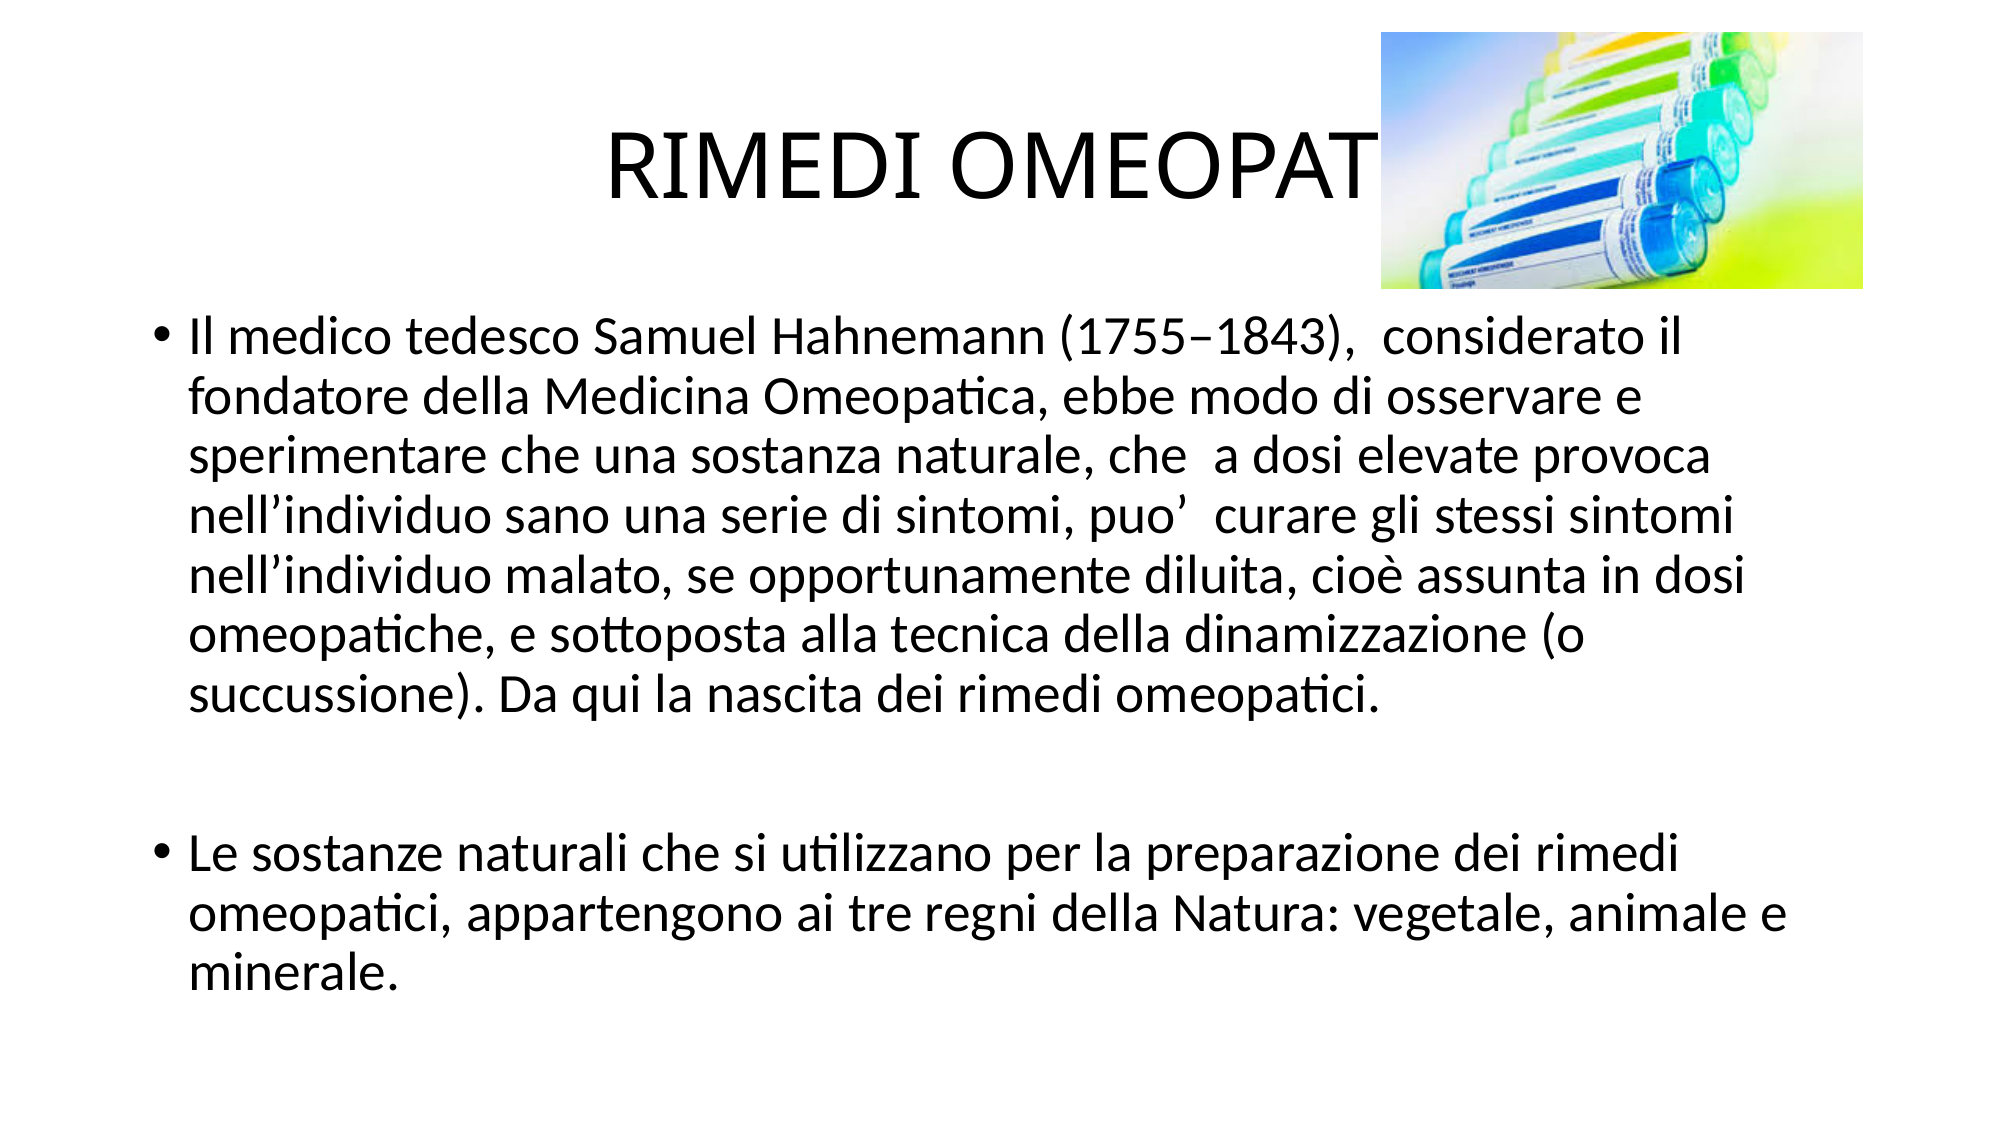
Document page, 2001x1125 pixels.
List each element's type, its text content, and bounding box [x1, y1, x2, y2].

list Il medico tedesco Samuel Hahnemann (1755–1843), considerato il fondatore della Medicina Omeopatica, ebbe modo di osservare e sperimentare che una sostanza naturale, che a dosi elevate provoca nell’individuo sano una serie di sintomi, puo’ curare gli stessi sintomi nell’individuo malato, se opportunamente diluita, cioè assunta in dosi omeopatiche, e sottoposta alla tecnica della dinamizzazione (o succussione). Da qui la nascita dei rimedi omeopatici. Le sostanze naturali che si utilizzano per la preparazione dei rimedi omeopatici, appartengono ai tre regni della Natura: vegetale, animale e minerale. [137, 299, 1863, 1014]
title RIMEDI OMEOPATICI [137, 59, 1381, 278]
picture [1381, 32, 1863, 289]
